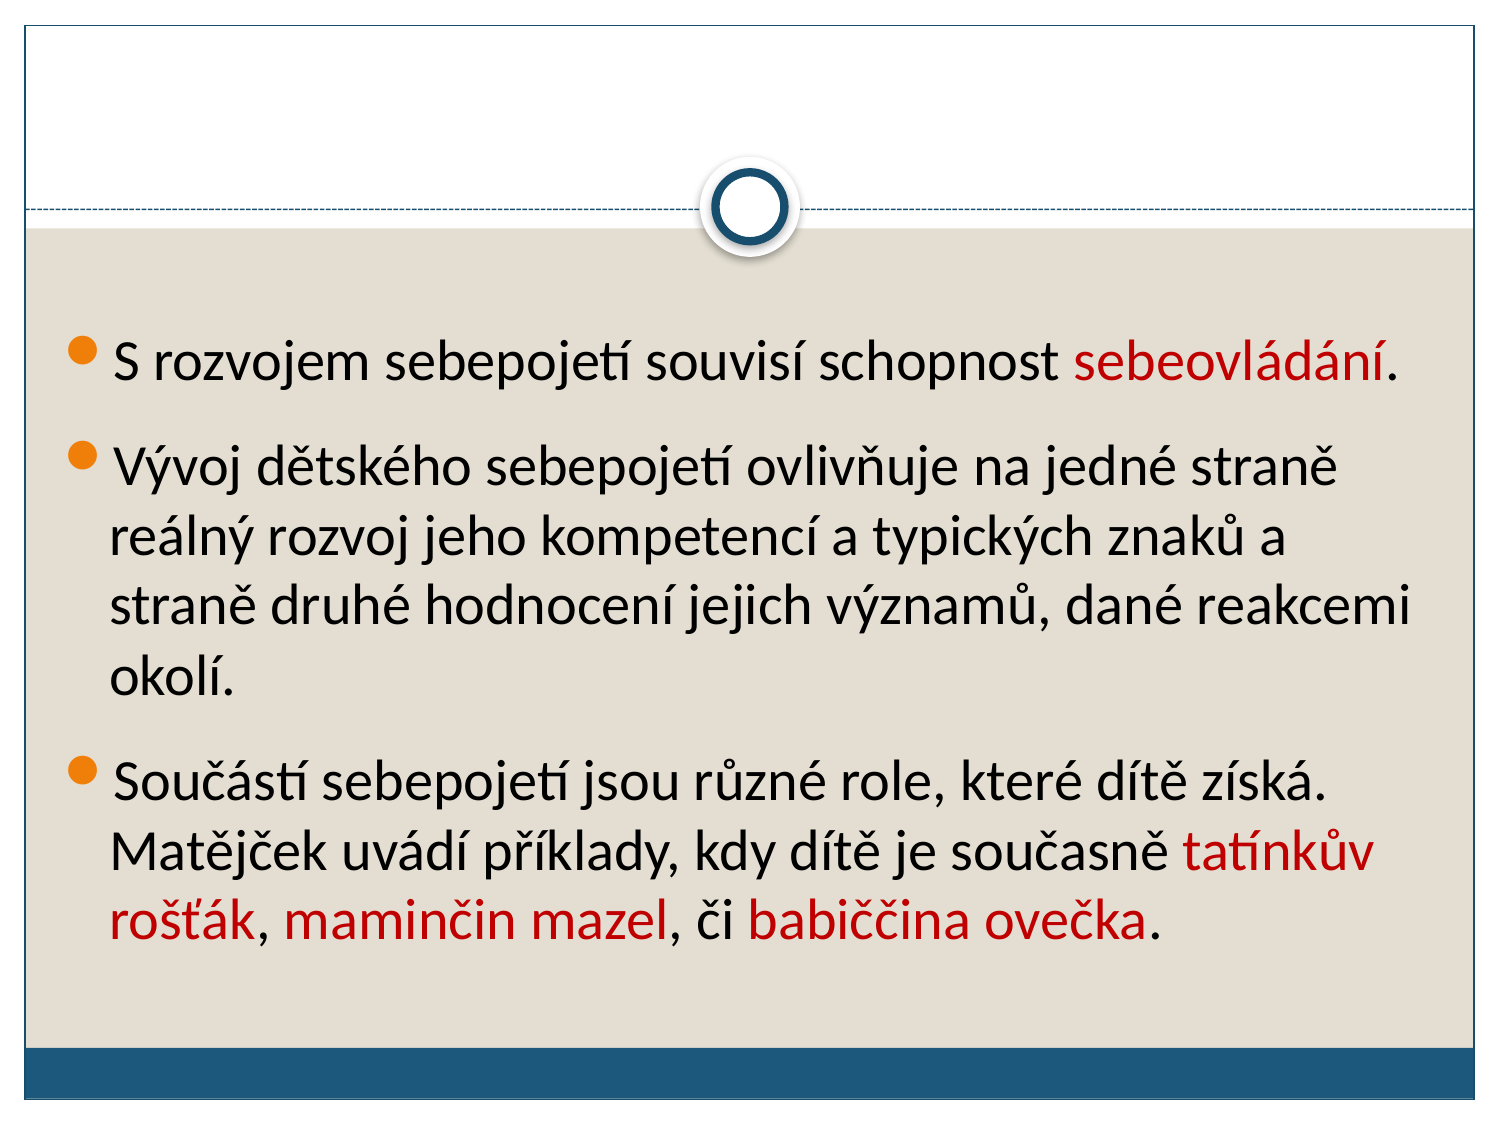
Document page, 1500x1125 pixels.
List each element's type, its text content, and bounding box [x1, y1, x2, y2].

list S rozvojem sebepojetí souvisí schopnost sebeovládání. Vývoj dětského sebepojetí ovlivňuje na jedné straně reálný rozvoj jeho kompetencí a typických znaků a straně druhé hodnocení jejich významů, dané reakcemi okolí. Součástí sebepojetí jsou různé role, které dítě získá. Matějček uvádí příklady, kdy dítě je současně tatínkův rošťák, maminčin mazel, či babiččina ovečka. [49, 314, 1445, 1035]
